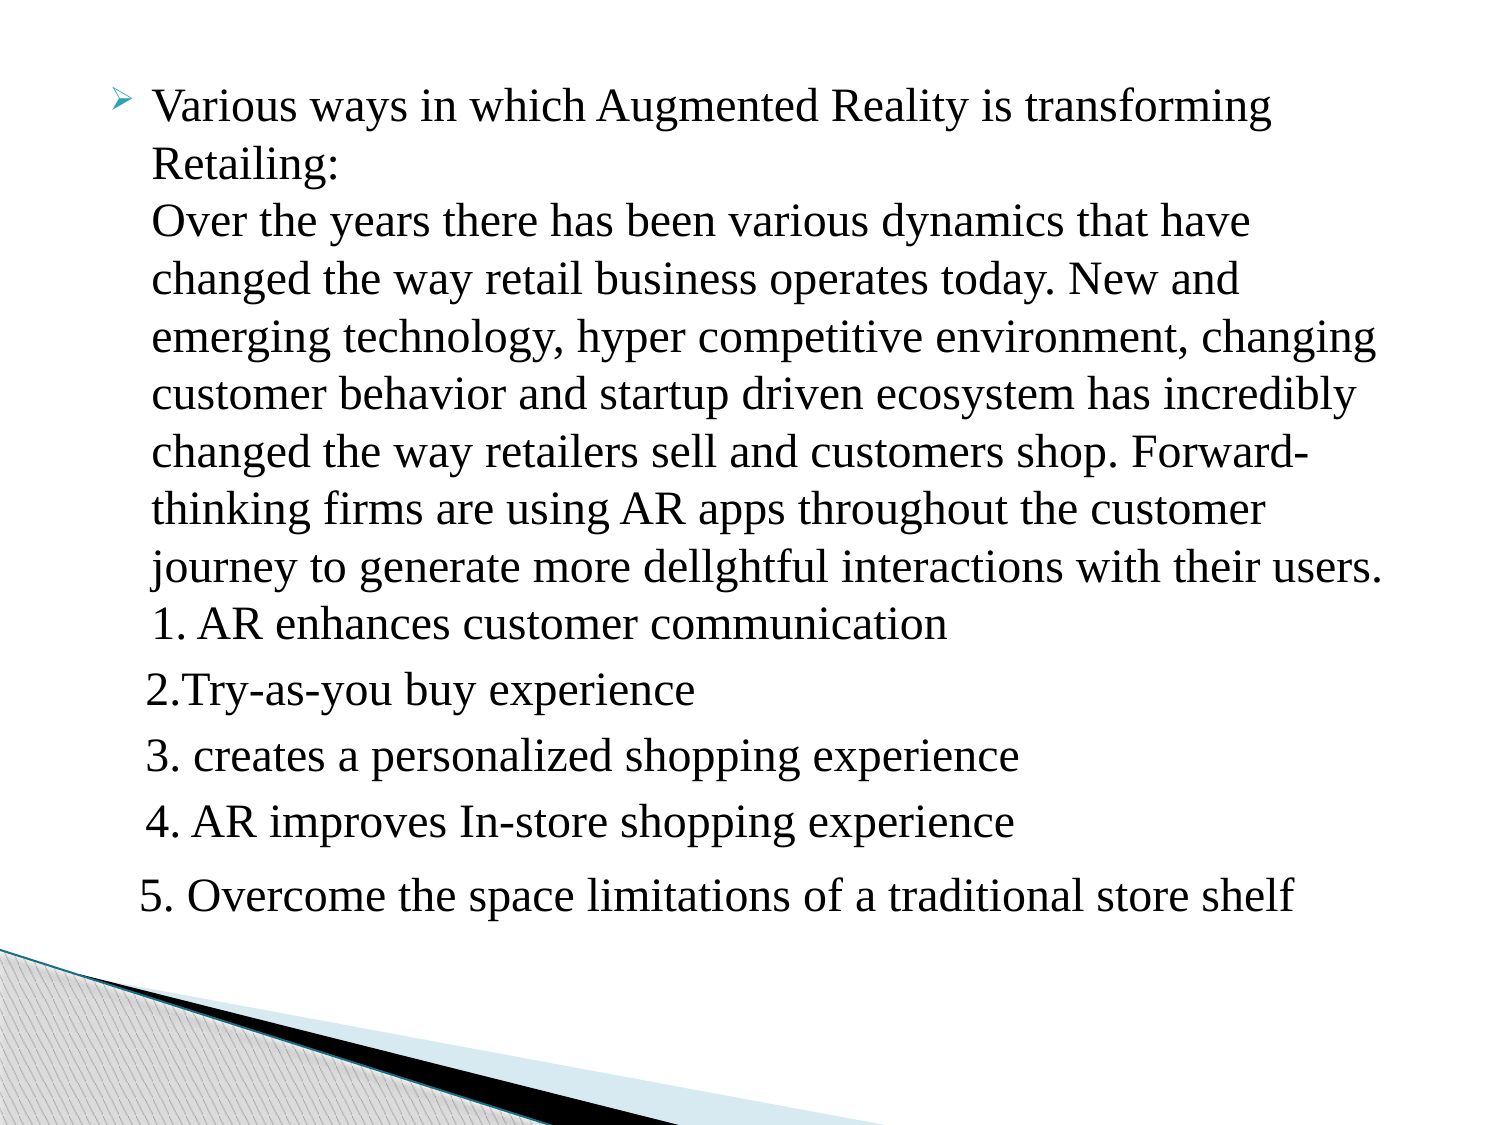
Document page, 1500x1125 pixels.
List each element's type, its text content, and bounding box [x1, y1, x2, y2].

list Various ways in which Augmented Reality is transforming Retailing: Over the years there has been various dynamics that have changed the way retail business operates today. New and emerging technology, hyper competitive environment, changing customer behavior and startup driven ecosystem has incredibly changed the way retailers sell and customers shop. Forward-thinking firms are using AR apps throughout the customer journey to generate more dellghtful interactions with their users. 1. AR enhances customer communication 2.Try-as-you buy experience 3. creates a personalized shopping experience 4. AR improves In-store shopping experience 5. Overcome the space limitations of a traditional store shelf [76, 66, 1427, 953]
